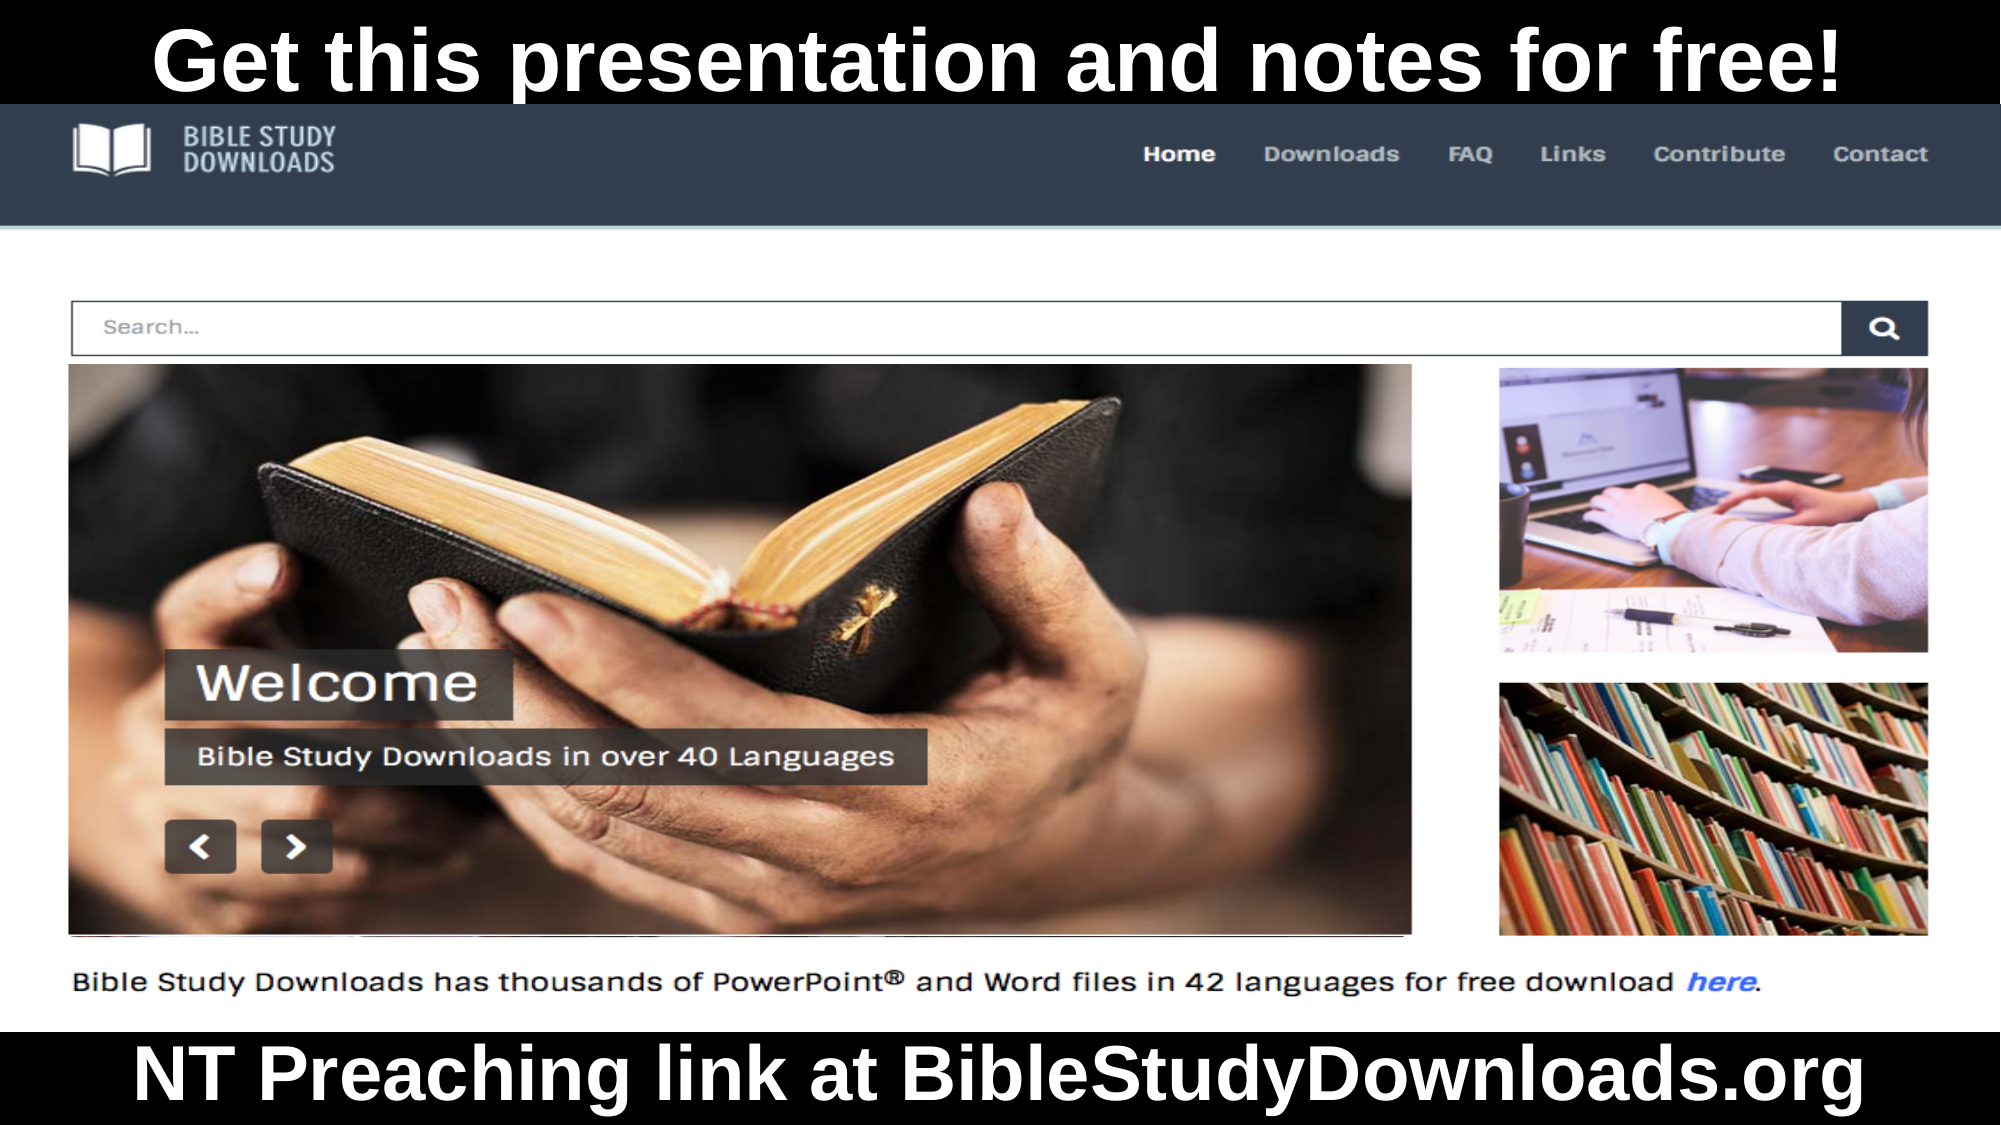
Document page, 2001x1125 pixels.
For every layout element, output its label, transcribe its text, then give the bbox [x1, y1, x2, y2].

title NT Preaching link at BibleStudyDownloads.org [0, 1043, 2000, 1125]
text_box Get this presentation and notes for free! [0, 0, 2000, 100]
picture [0, 104, 2001, 1032]
